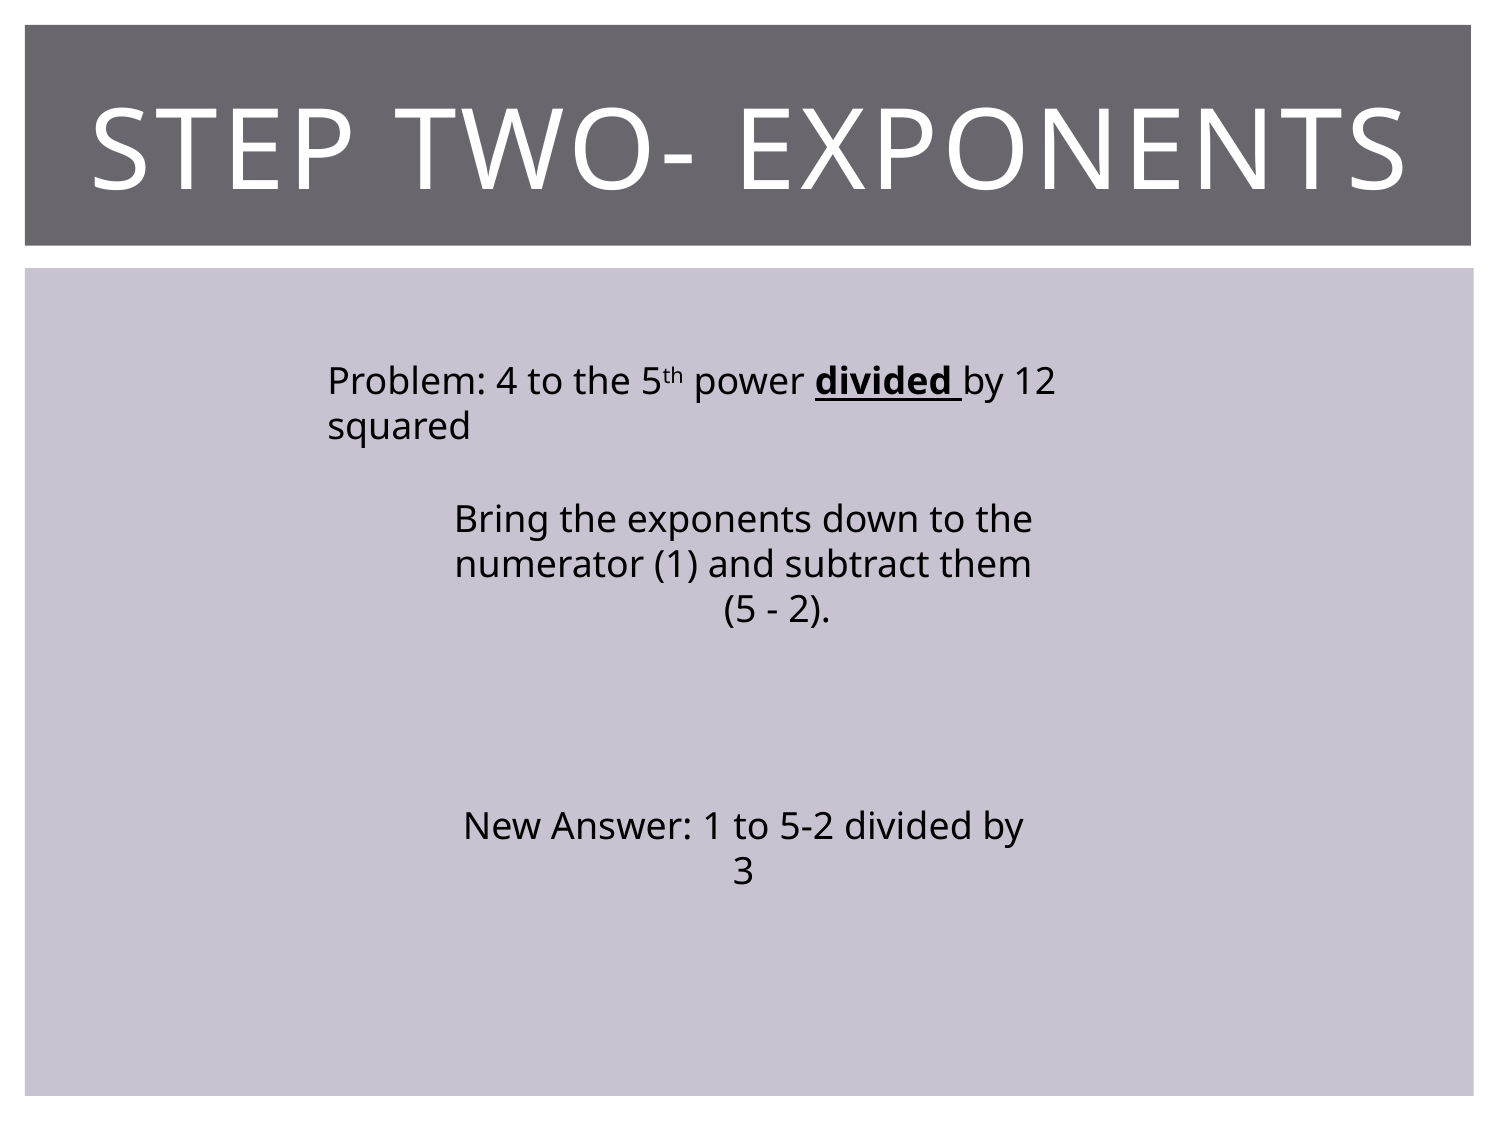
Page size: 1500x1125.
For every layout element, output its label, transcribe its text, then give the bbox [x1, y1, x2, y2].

text_box New Answer: 1 to 5-2 divided by 3 [437, 794, 1050, 900]
text_box Problem: 4 to the 5th power divided by 12 squared [312, 349, 1175, 455]
title STEP TWO- Exponents [62, 58, 1438, 232]
text_box Bring the exponents down to the numerator (1) and subtract them (5 - 2). [437, 487, 1050, 638]
